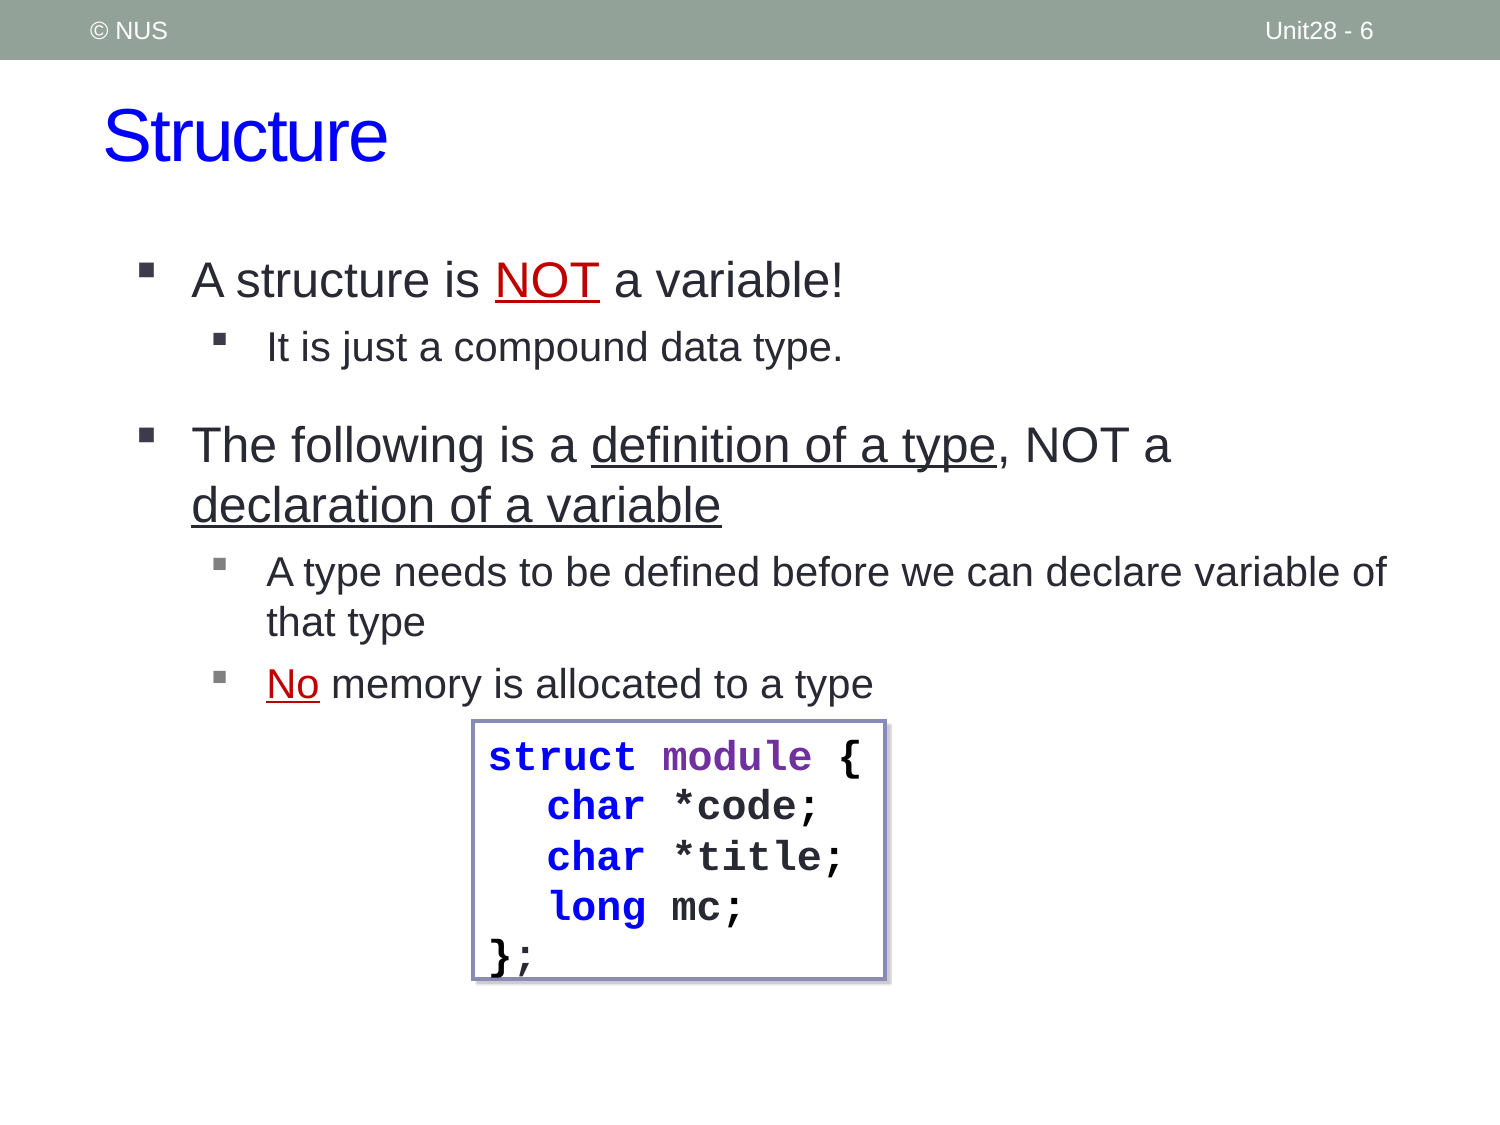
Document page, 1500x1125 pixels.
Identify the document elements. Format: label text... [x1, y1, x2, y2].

title Structure [87, 62, 1463, 200]
slide_number © NUS [75, 3, 550, 57]
text_box struct module { char *code; char *title; long mc; }; [472, 720, 885, 980]
text_box A structure is NOT a variable! It is just a compound data type. The following is a definition of a type, NOT a declaration of a variable A type needs to be defined before we can declare variable of that type No memory is allocated to a type [120, 239, 1406, 711]
slide_number Unit28 - 6 [1250, 3, 1425, 57]
